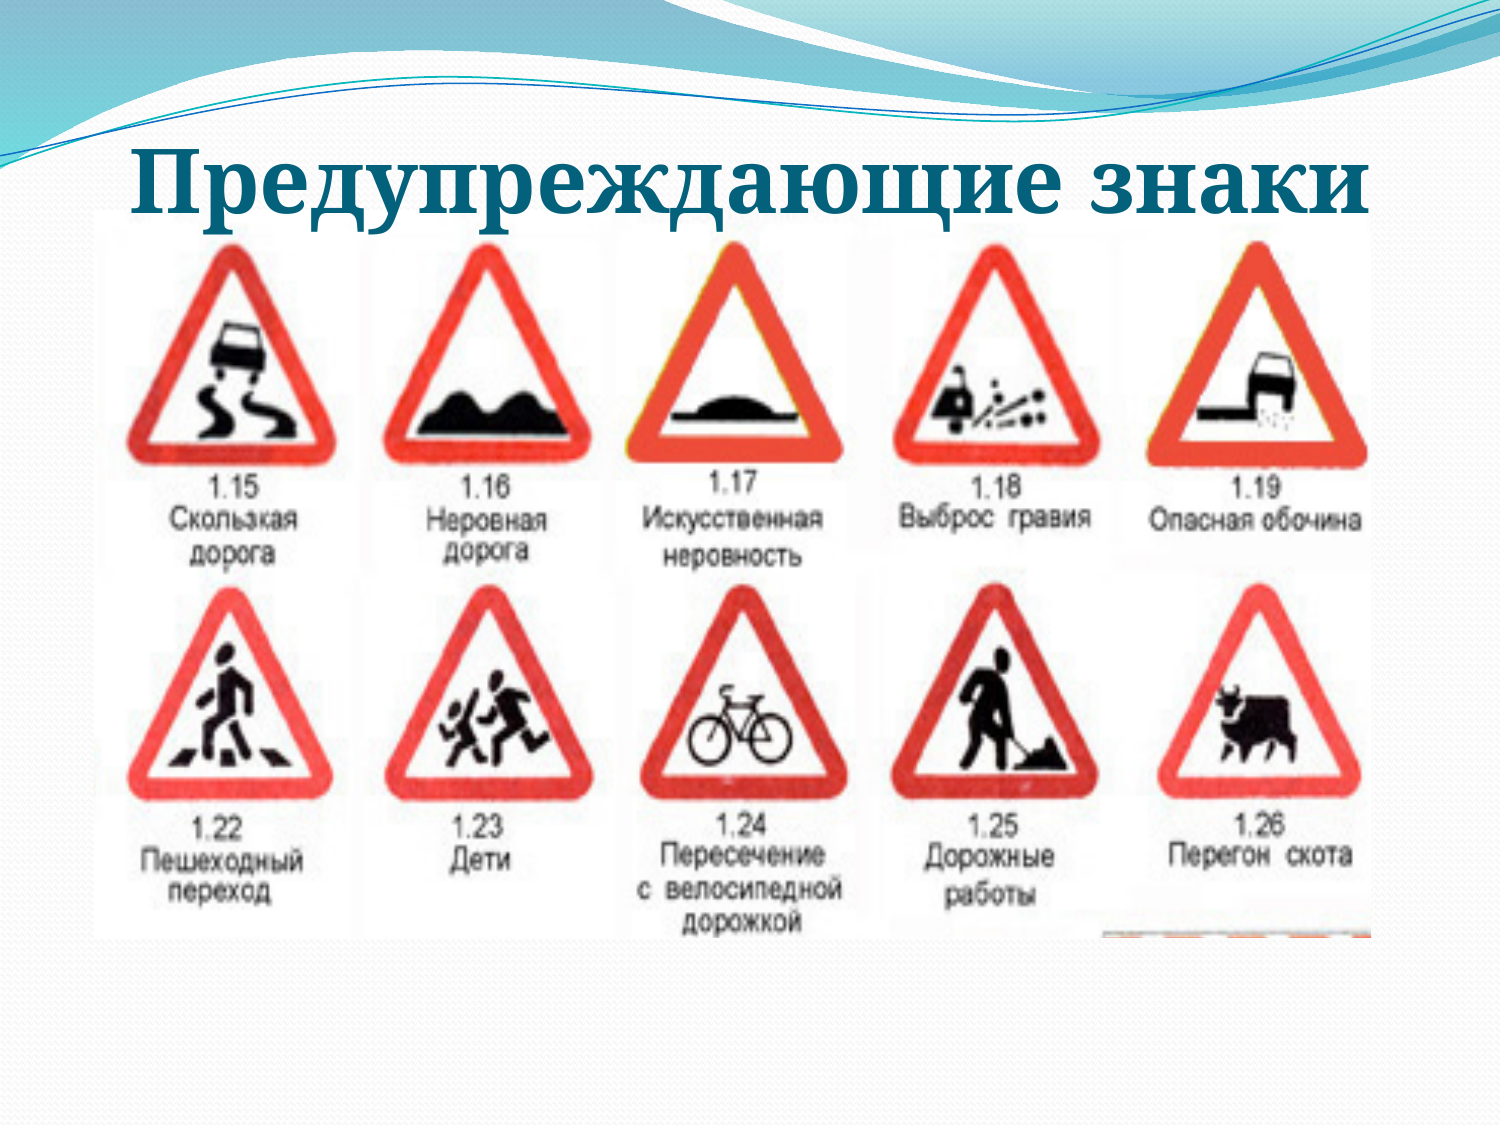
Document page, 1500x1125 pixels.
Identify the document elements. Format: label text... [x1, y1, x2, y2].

title Предупреждающие знаки [75, 115, 1425, 232]
picture [93, 210, 1372, 938]
